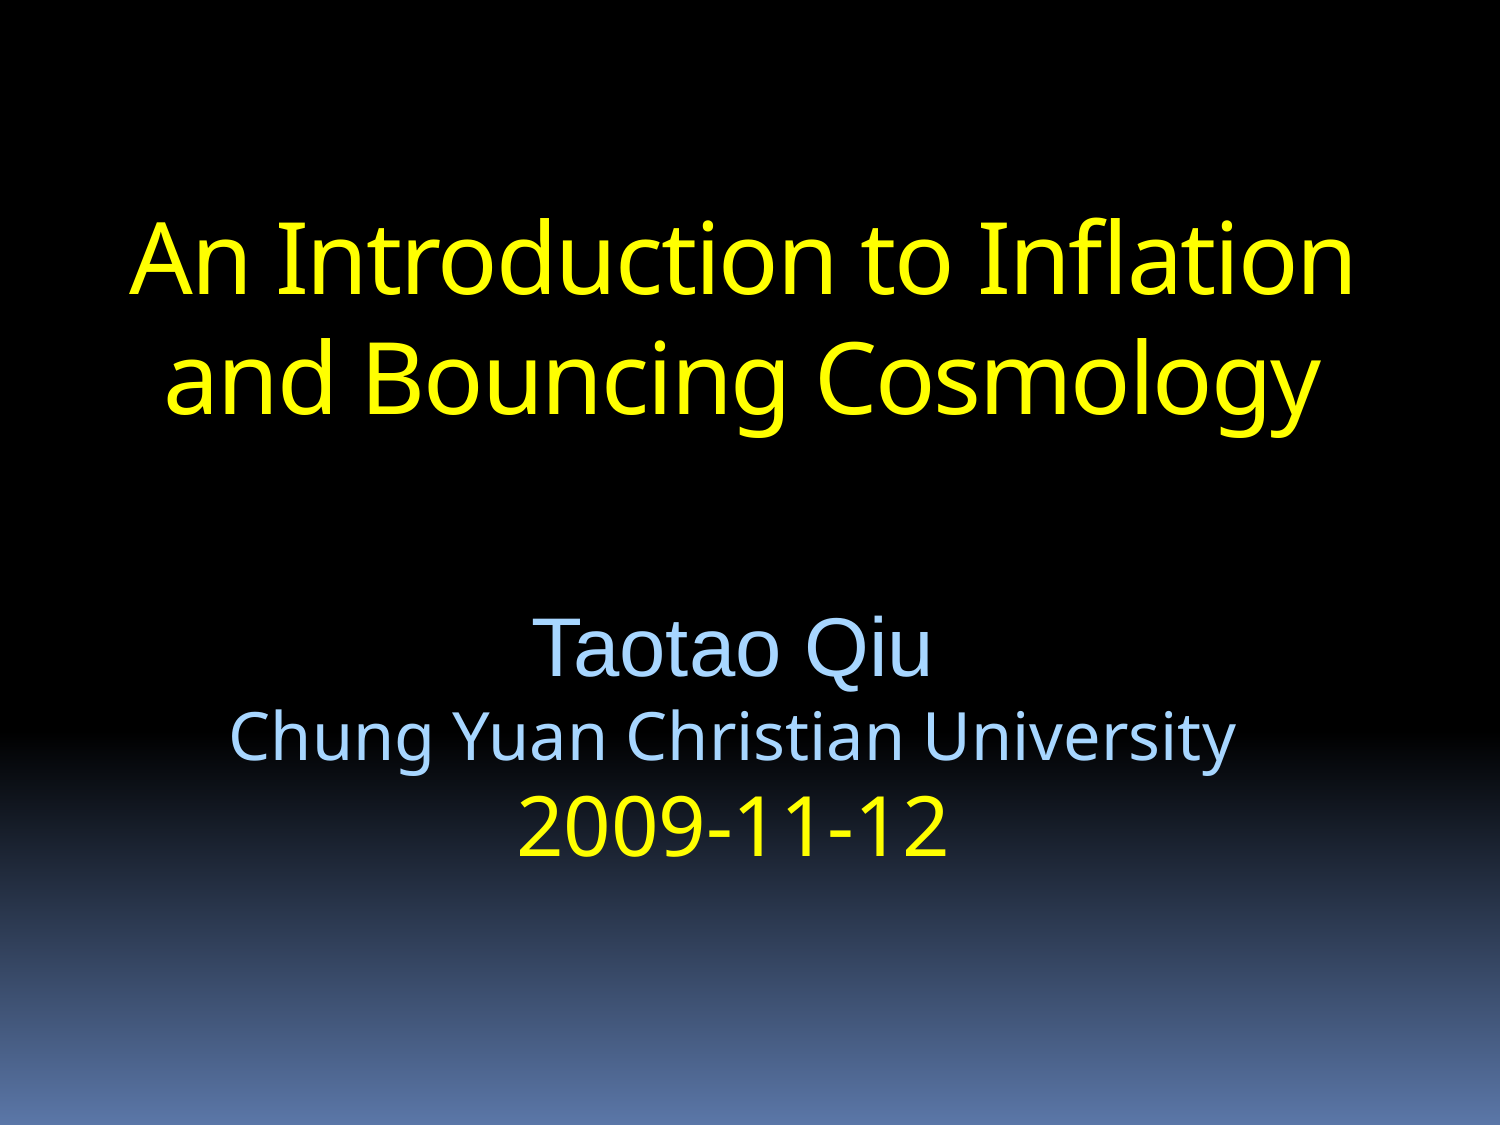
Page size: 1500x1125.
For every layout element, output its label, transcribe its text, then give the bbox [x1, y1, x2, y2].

text_box Taotao Qiu Chung Yuan Christian University 2009-11-12 [163, 586, 1302, 881]
title An Introduction to Inflation and Bouncing Cosmology [46, 187, 1439, 440]
